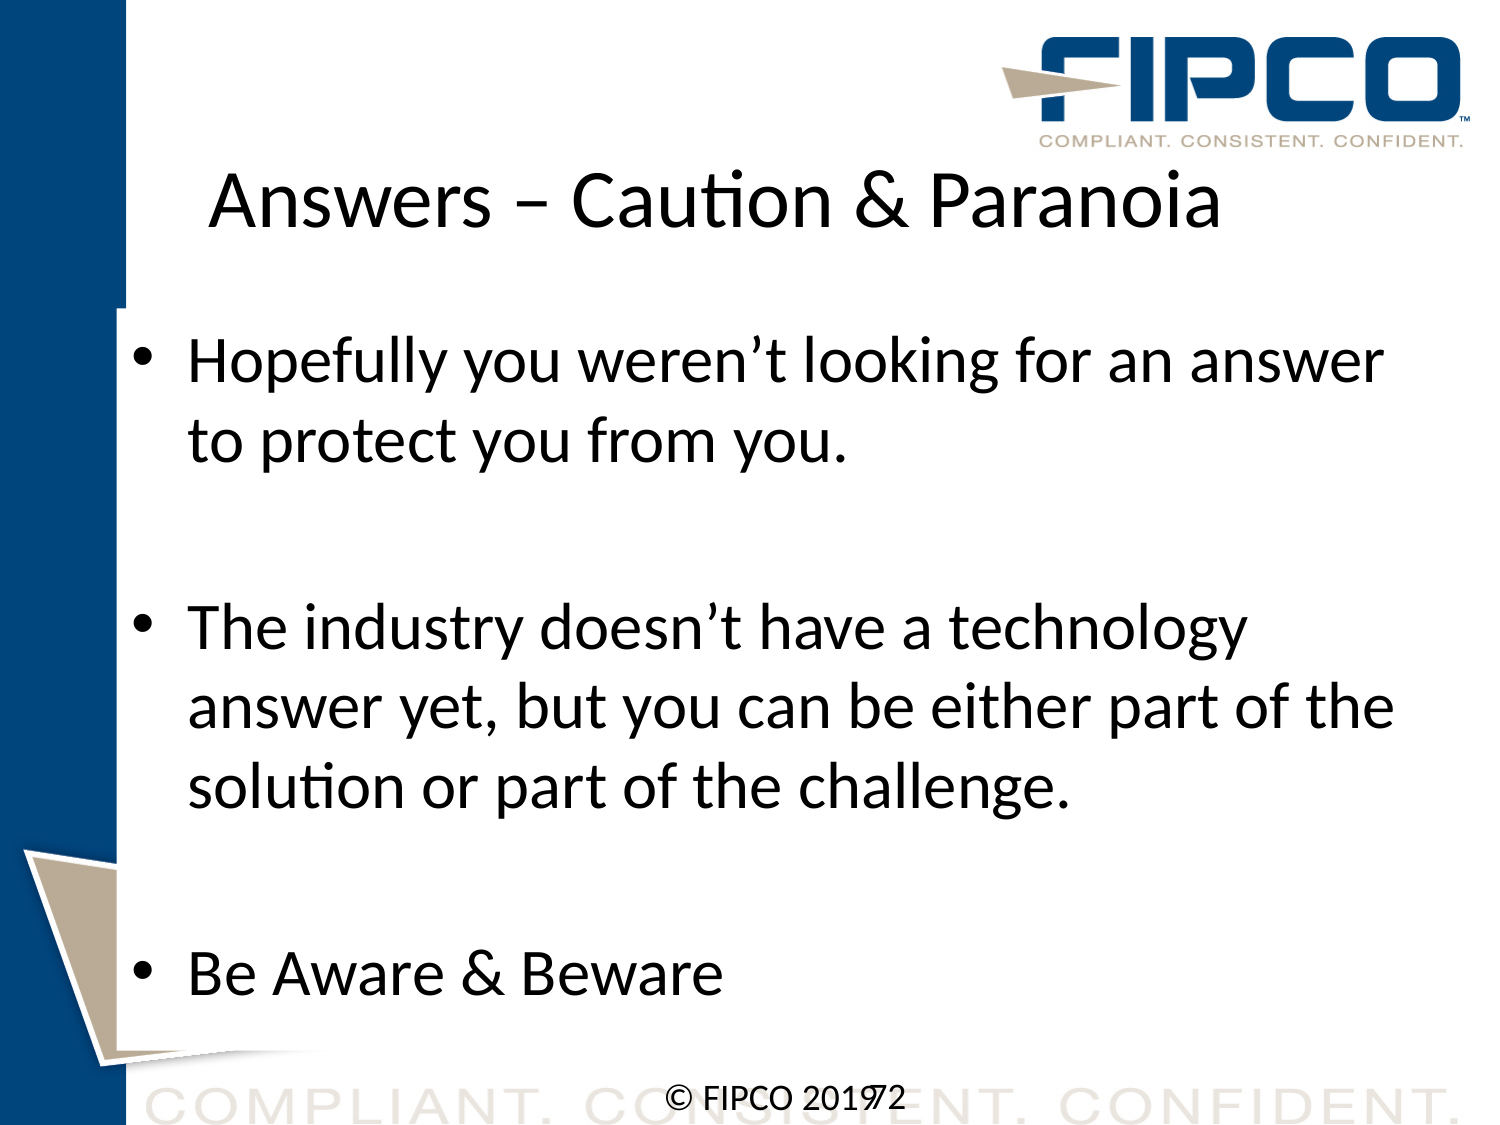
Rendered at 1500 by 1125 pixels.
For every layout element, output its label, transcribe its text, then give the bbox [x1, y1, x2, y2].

picture [0, 0, 1500, 1125]
title Answers – Caution & Paranoia [41, 99, 1392, 288]
list Hopefully you weren’t looking for an answer to protect you from you. The industry doesn’t have a technology answer yet, but you can be either part of the solution or part of the challenge. Be Aware & Beware [116, 308, 1467, 1051]
